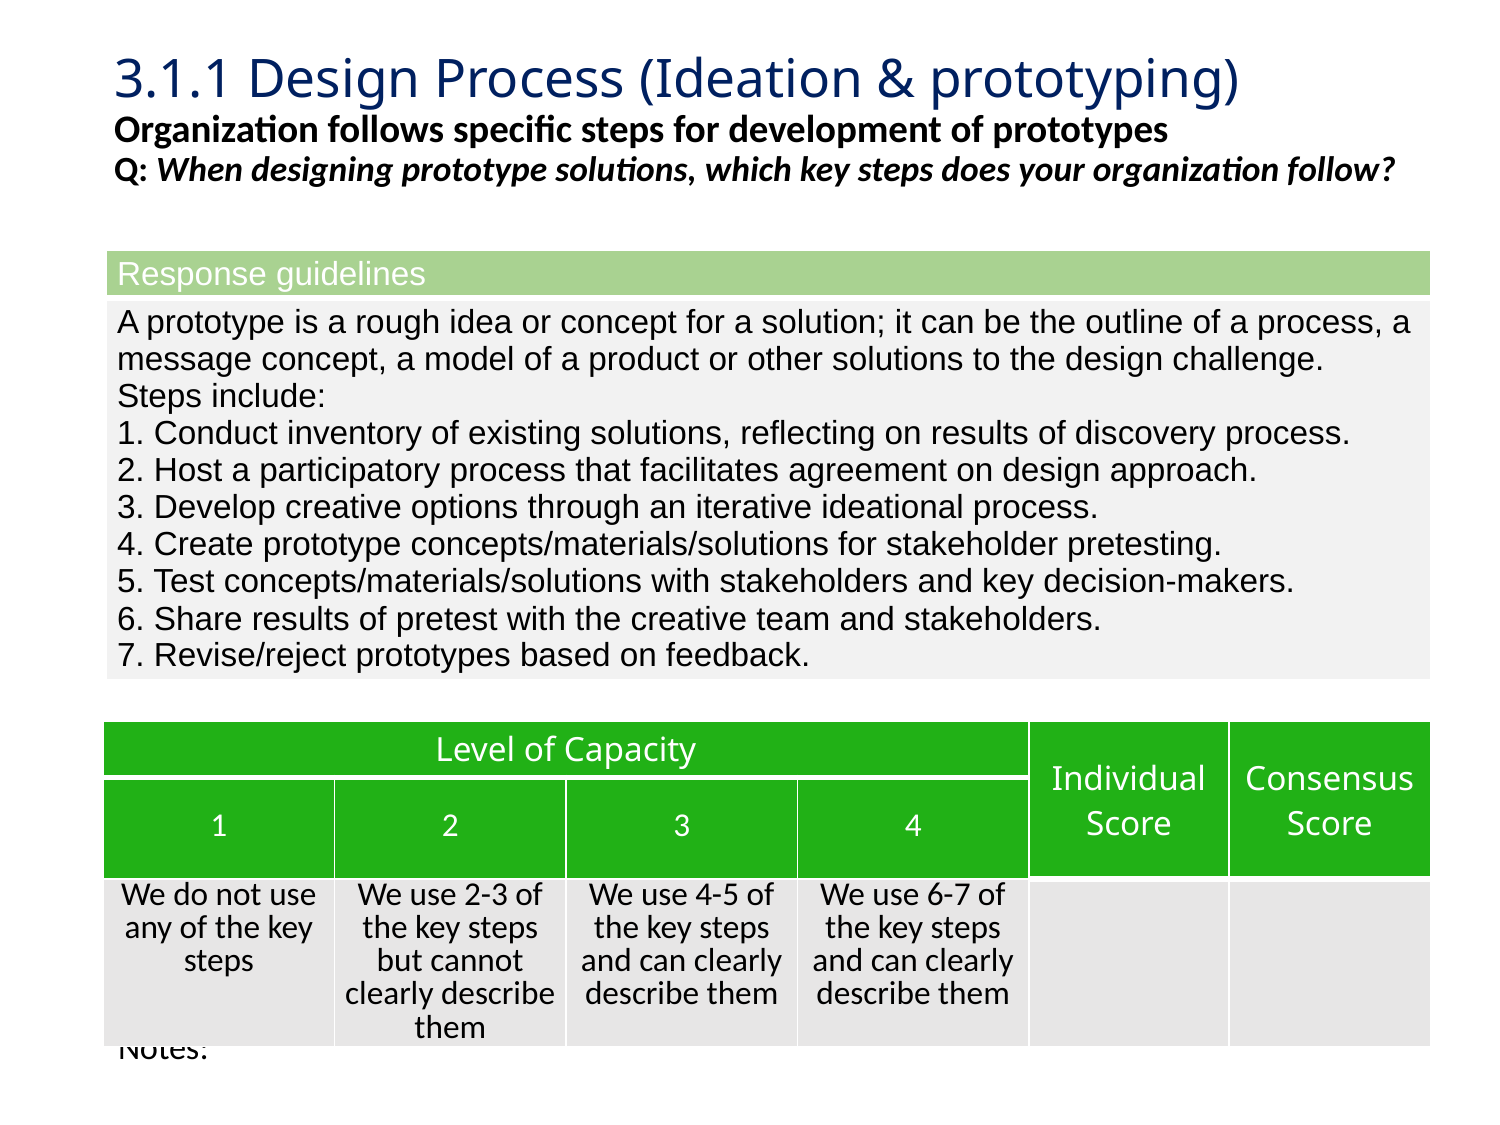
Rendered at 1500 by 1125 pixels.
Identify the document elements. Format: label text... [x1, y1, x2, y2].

table_cell [1030, 882, 1228, 1046]
table_cell We use 2-3 of the key steps but cannot clearly describe them [335, 880, 565, 1046]
table_cell We use 4-5 of the key steps and can clearly describe them [567, 880, 797, 1046]
table_cell A prototype is a rough idea or concept for a solution; it can be the outline of a process, a message concept, a model of a product or other solutions to the design challenge. Steps include: 1. Conduct inventory of existing solutions, reflecting on results of discovery process. 2. Host a participatory process that facilitates agreement on design approach. 3. Develop creative options through an iterative ideational process. 4. Create prototype concepts/materials/solutions for stakeholder pretesting. 5. Test concepts/materials/solutions with stakeholders and key decision-makers. 6. Share results of pretest with the creative team and stakeholders. 7. Revise/reject prototypes based on feedback. [107, 301, 1430, 679]
table_header Level of Capacity [104, 722, 1028, 775]
table_cell 3 [567, 780, 797, 878]
table_cell 2 [335, 780, 565, 878]
table_cell [1230, 882, 1430, 1046]
table_cell We use 6-7 of the key steps and can clearly describe them [798, 880, 1028, 1046]
table_cell 1 [104, 780, 334, 878]
table_cell We do not use any of the key steps [104, 880, 334, 1046]
table_header Individual Score [1030, 722, 1228, 876]
table_header Response guidelines [107, 251, 1430, 295]
table_header Consensus Score [1230, 722, 1430, 876]
title 3.1.1 Design Process (Ideation & prototyping) Organization follows specific steps for development of prototypes Q: When designing prototype solutions, which key steps does your organization follow? [99, 44, 1431, 210]
table_cell 4 [798, 780, 1028, 878]
list Notes: [103, 1047, 1397, 1116]
